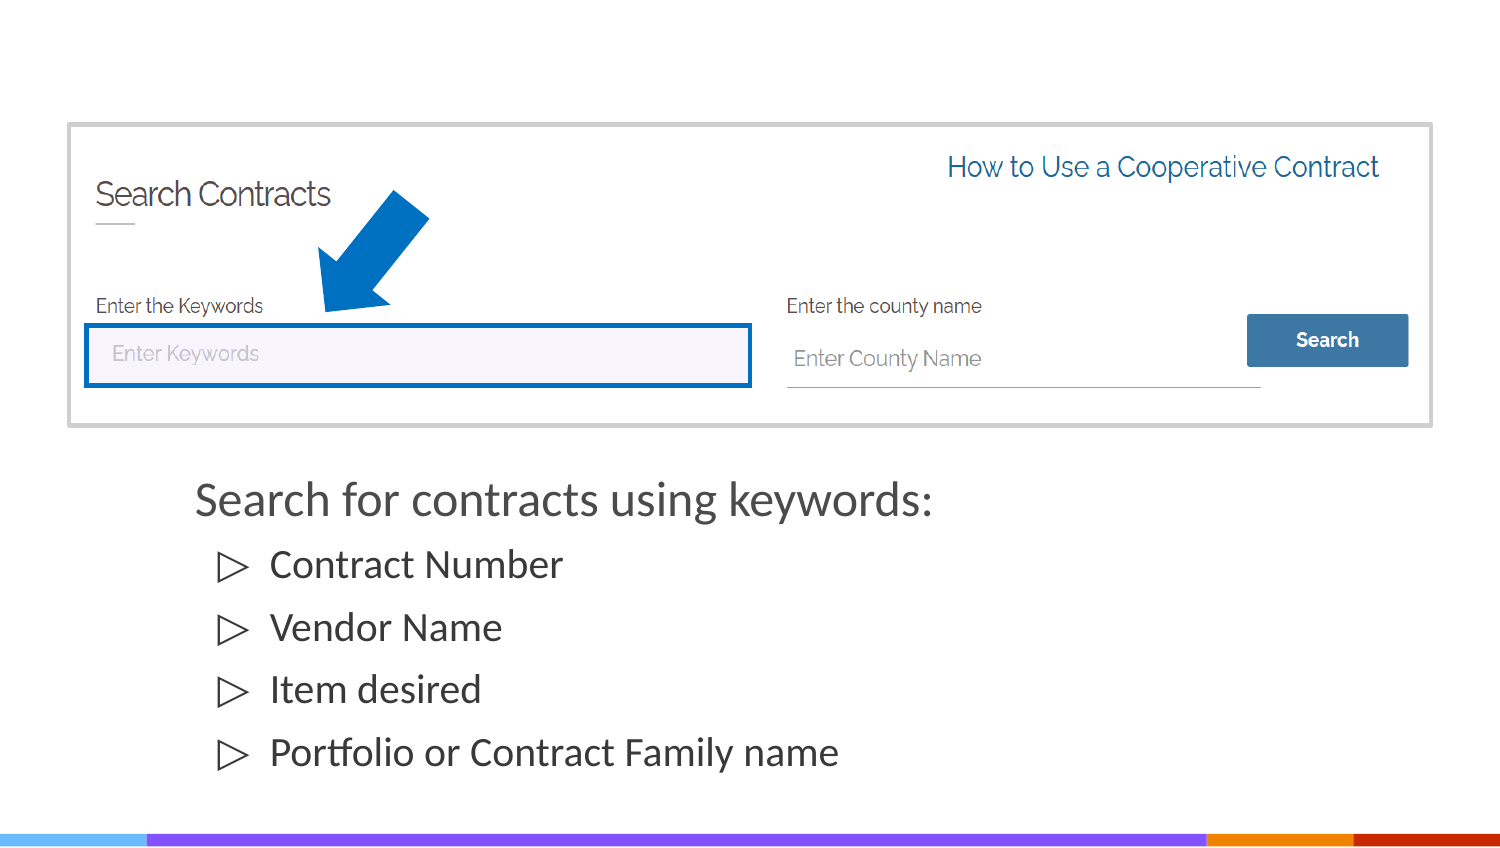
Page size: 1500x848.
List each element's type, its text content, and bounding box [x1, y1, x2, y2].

text_box Search for contracts using keywords: [179, 459, 1288, 534]
text_box Contract Number Vendor Name Item desired Portfolio or Contract Family name [179, 534, 1222, 783]
picture [71, 126, 1429, 424]
